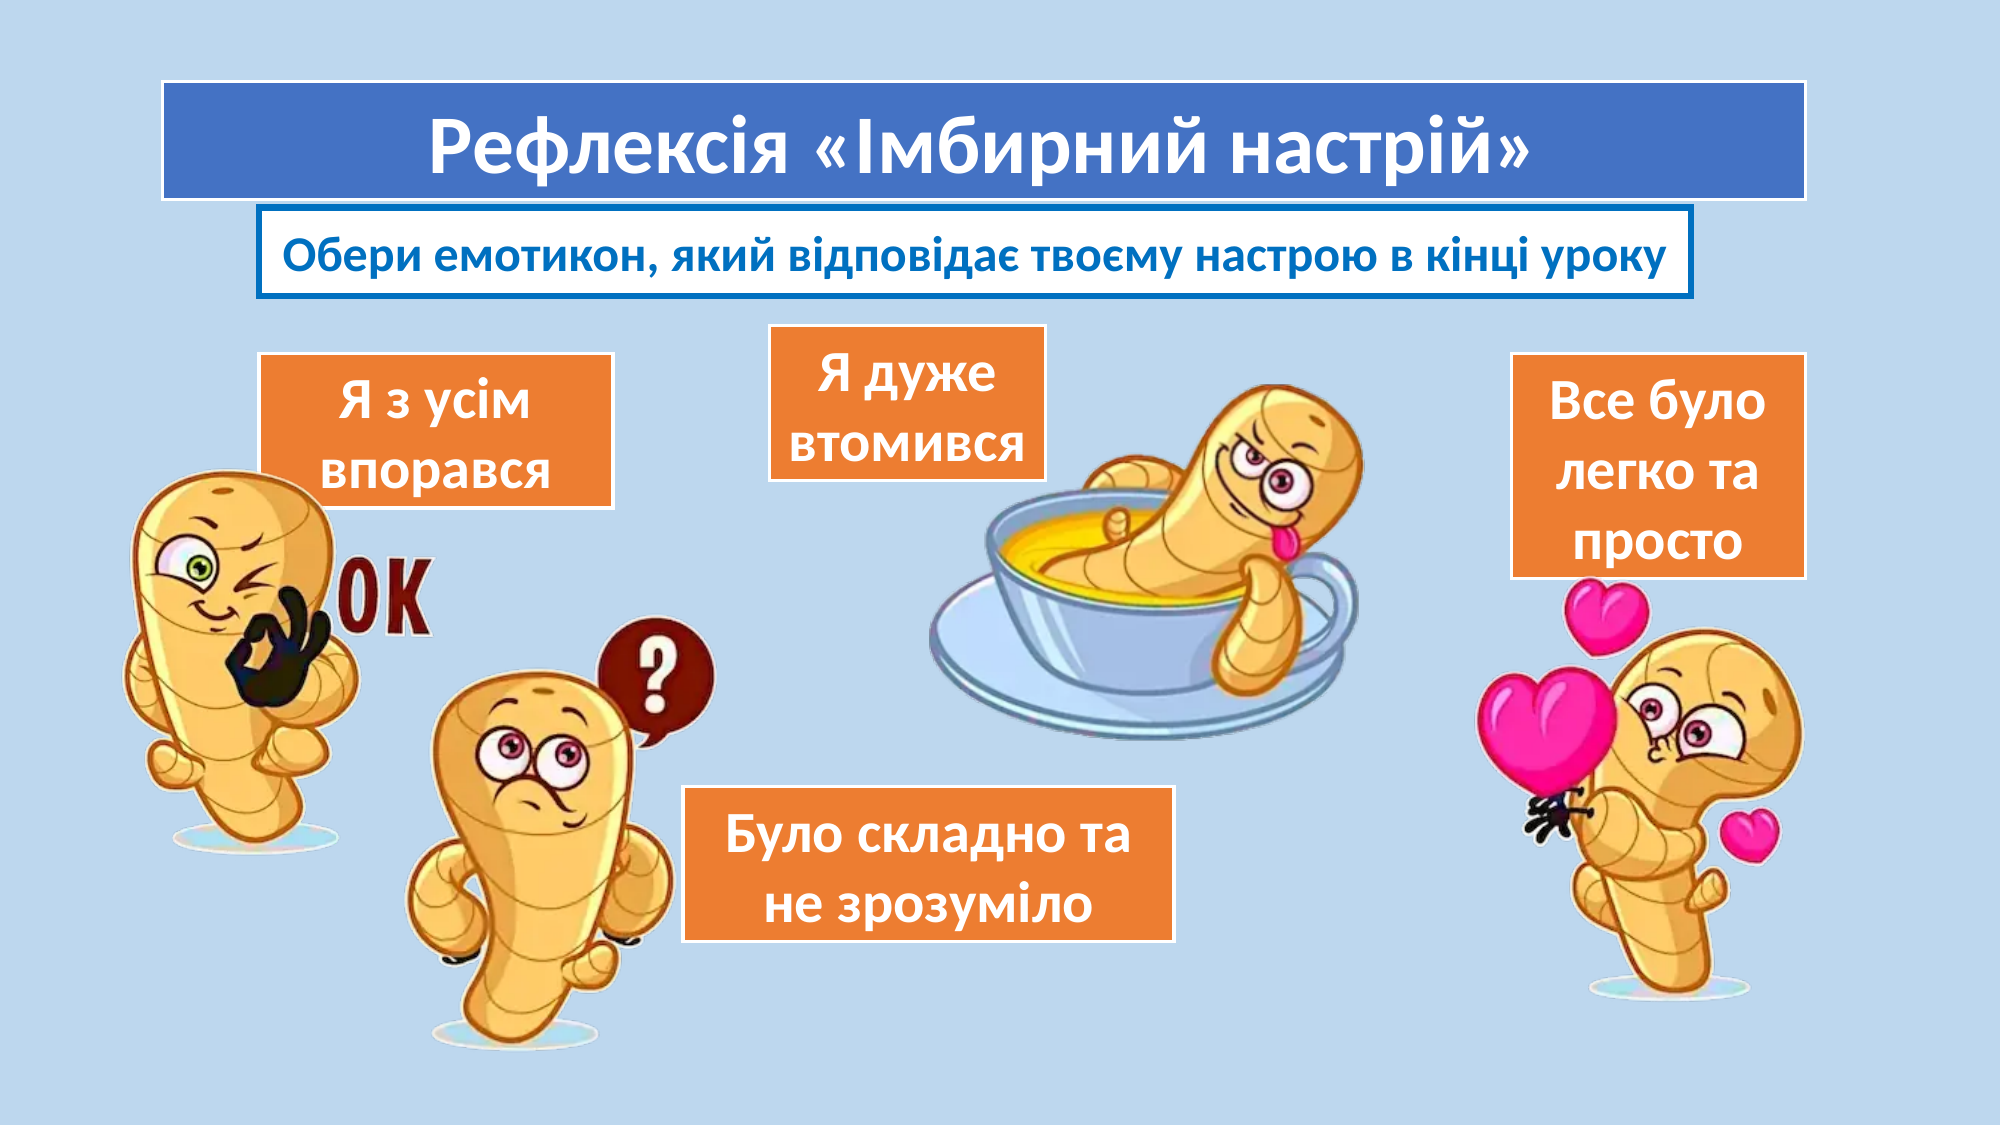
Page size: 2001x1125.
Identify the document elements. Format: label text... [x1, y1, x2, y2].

picture [928, 383, 1366, 742]
text_box Я дуже втомився [768, 324, 1047, 482]
text_box Обери емотикон, який відповідає твоєму настрою в кінці уроку [258, 206, 1692, 297]
text_box Було складно та не зрозуміло [774, 785, 1176, 943]
picture [59, 462, 774, 1060]
text_box Все було легко та просто [1510, 352, 1807, 565]
text_box Я з усім впорався [257, 352, 615, 510]
text_box Рефлексія «Імбирний настрій» [161, 80, 1807, 201]
picture [1420, 565, 1864, 1009]
